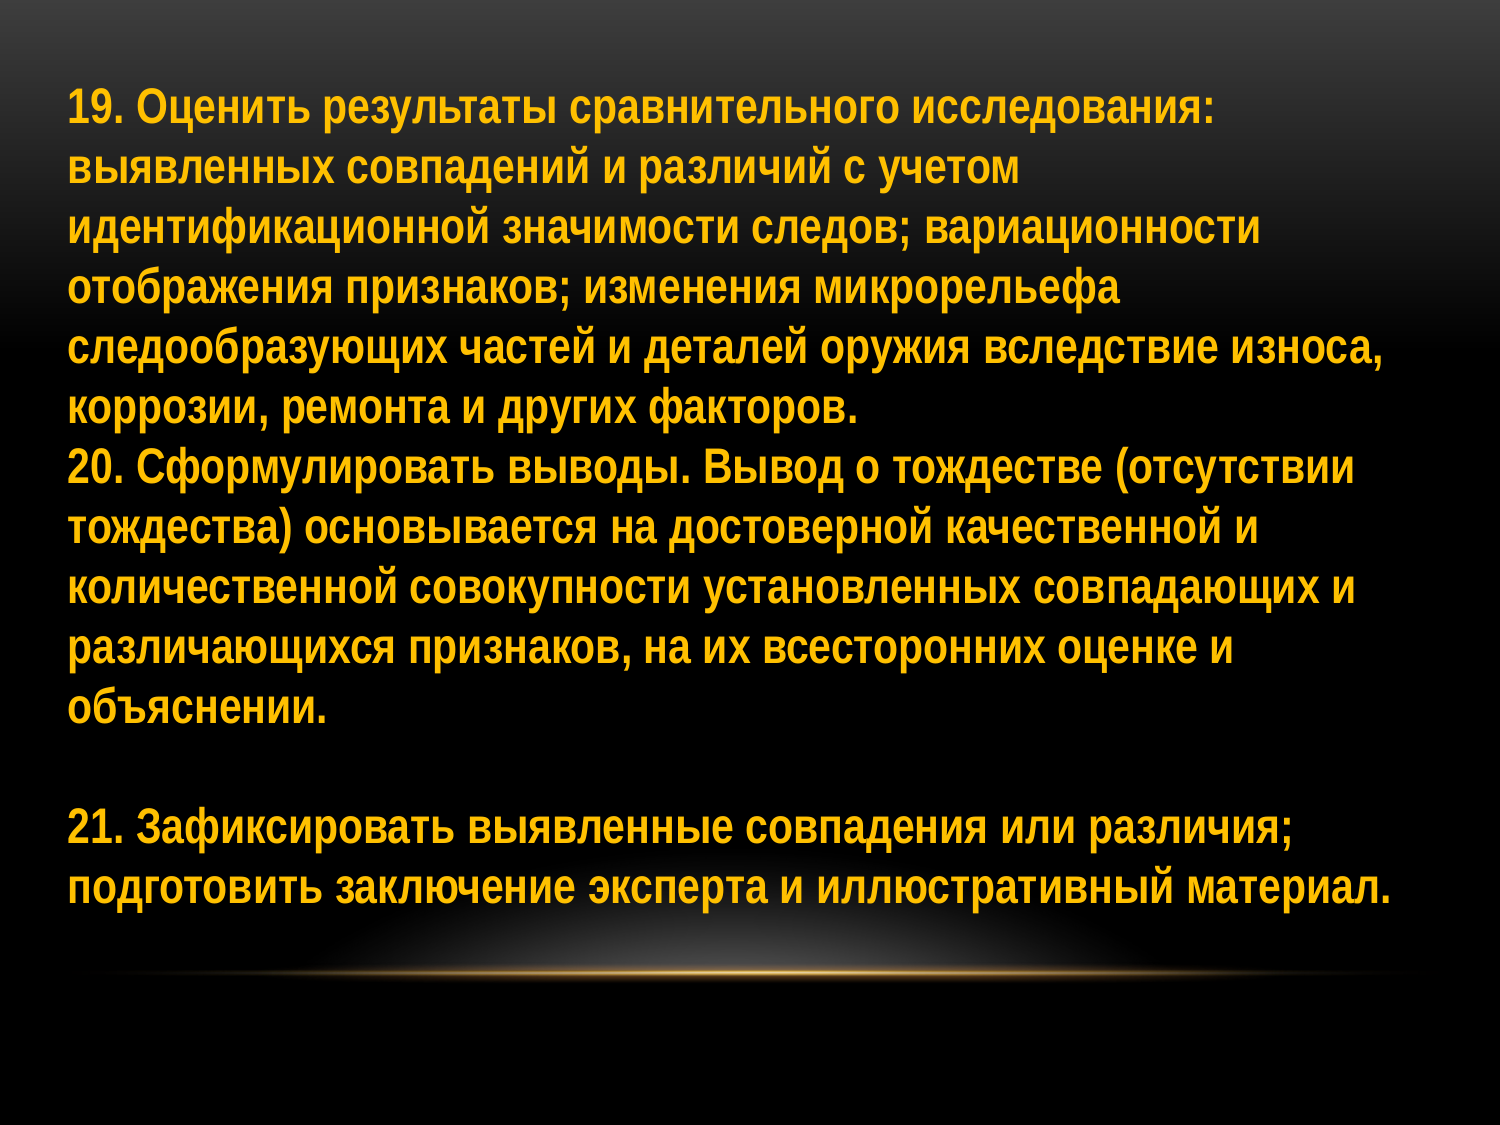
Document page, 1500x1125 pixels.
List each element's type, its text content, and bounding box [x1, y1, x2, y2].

text_box 19. Оценить результаты сравнительного исследования: выявленных совпадений и различий с учетом идентификационной значимости следов; вариационности отображения признаков; изменения микрорельефа следообразующих частей и деталей оружия вследствие износа, коррозии, ремонта и других факторов. 20. Сформулировать выводы. Вывод о тождестве (отсутствии тождества) основывается на достоверной качественной и количественной совокупности установленных совпадающих и различающихся признаков, на их всесторонних оценке и объяснении. 21. Зафиксировать выявленные совпадения или различия; подготовить заключение эксперта и иллюстративный материал. [53, 66, 1436, 922]
picture [0, 0, 1500, 1125]
